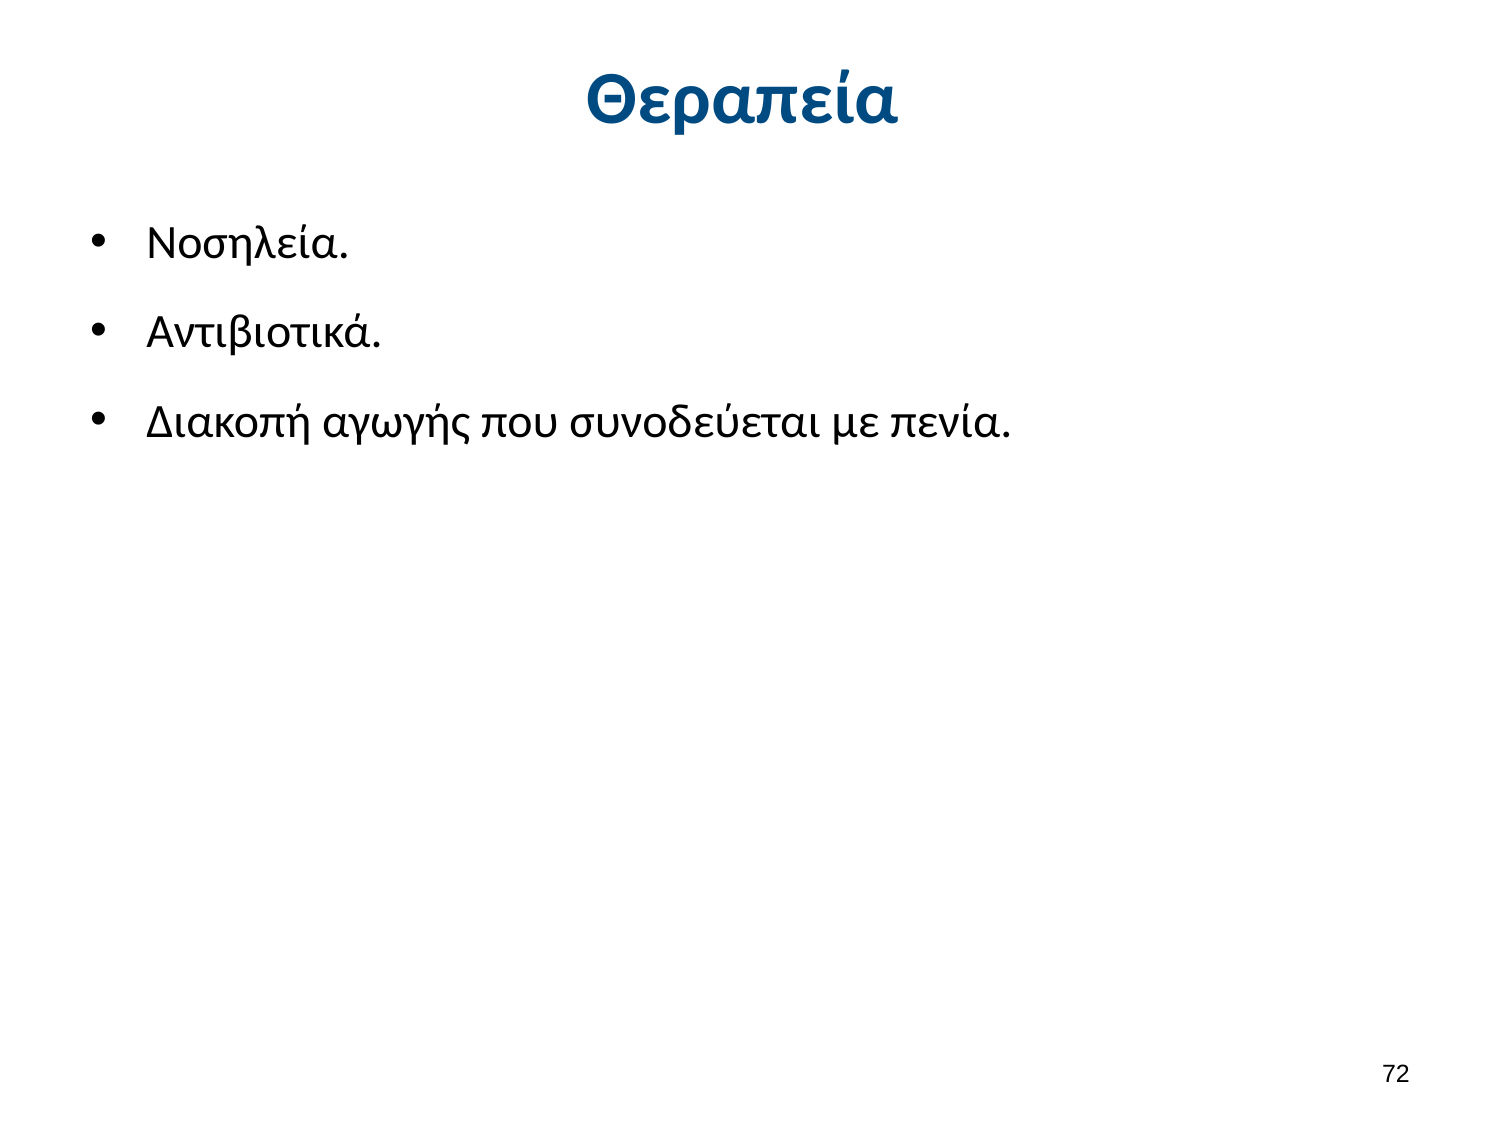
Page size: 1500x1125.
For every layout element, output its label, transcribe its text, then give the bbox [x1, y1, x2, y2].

slide_number 71 [1074, 1042, 1425, 1103]
title Θεραπεία [76, 19, 1427, 169]
list Νοσηλεία. Αντιβιοτικά. Διακοπή αγωγής που συνοδεύεται με πενία. [75, 196, 1425, 1024]
